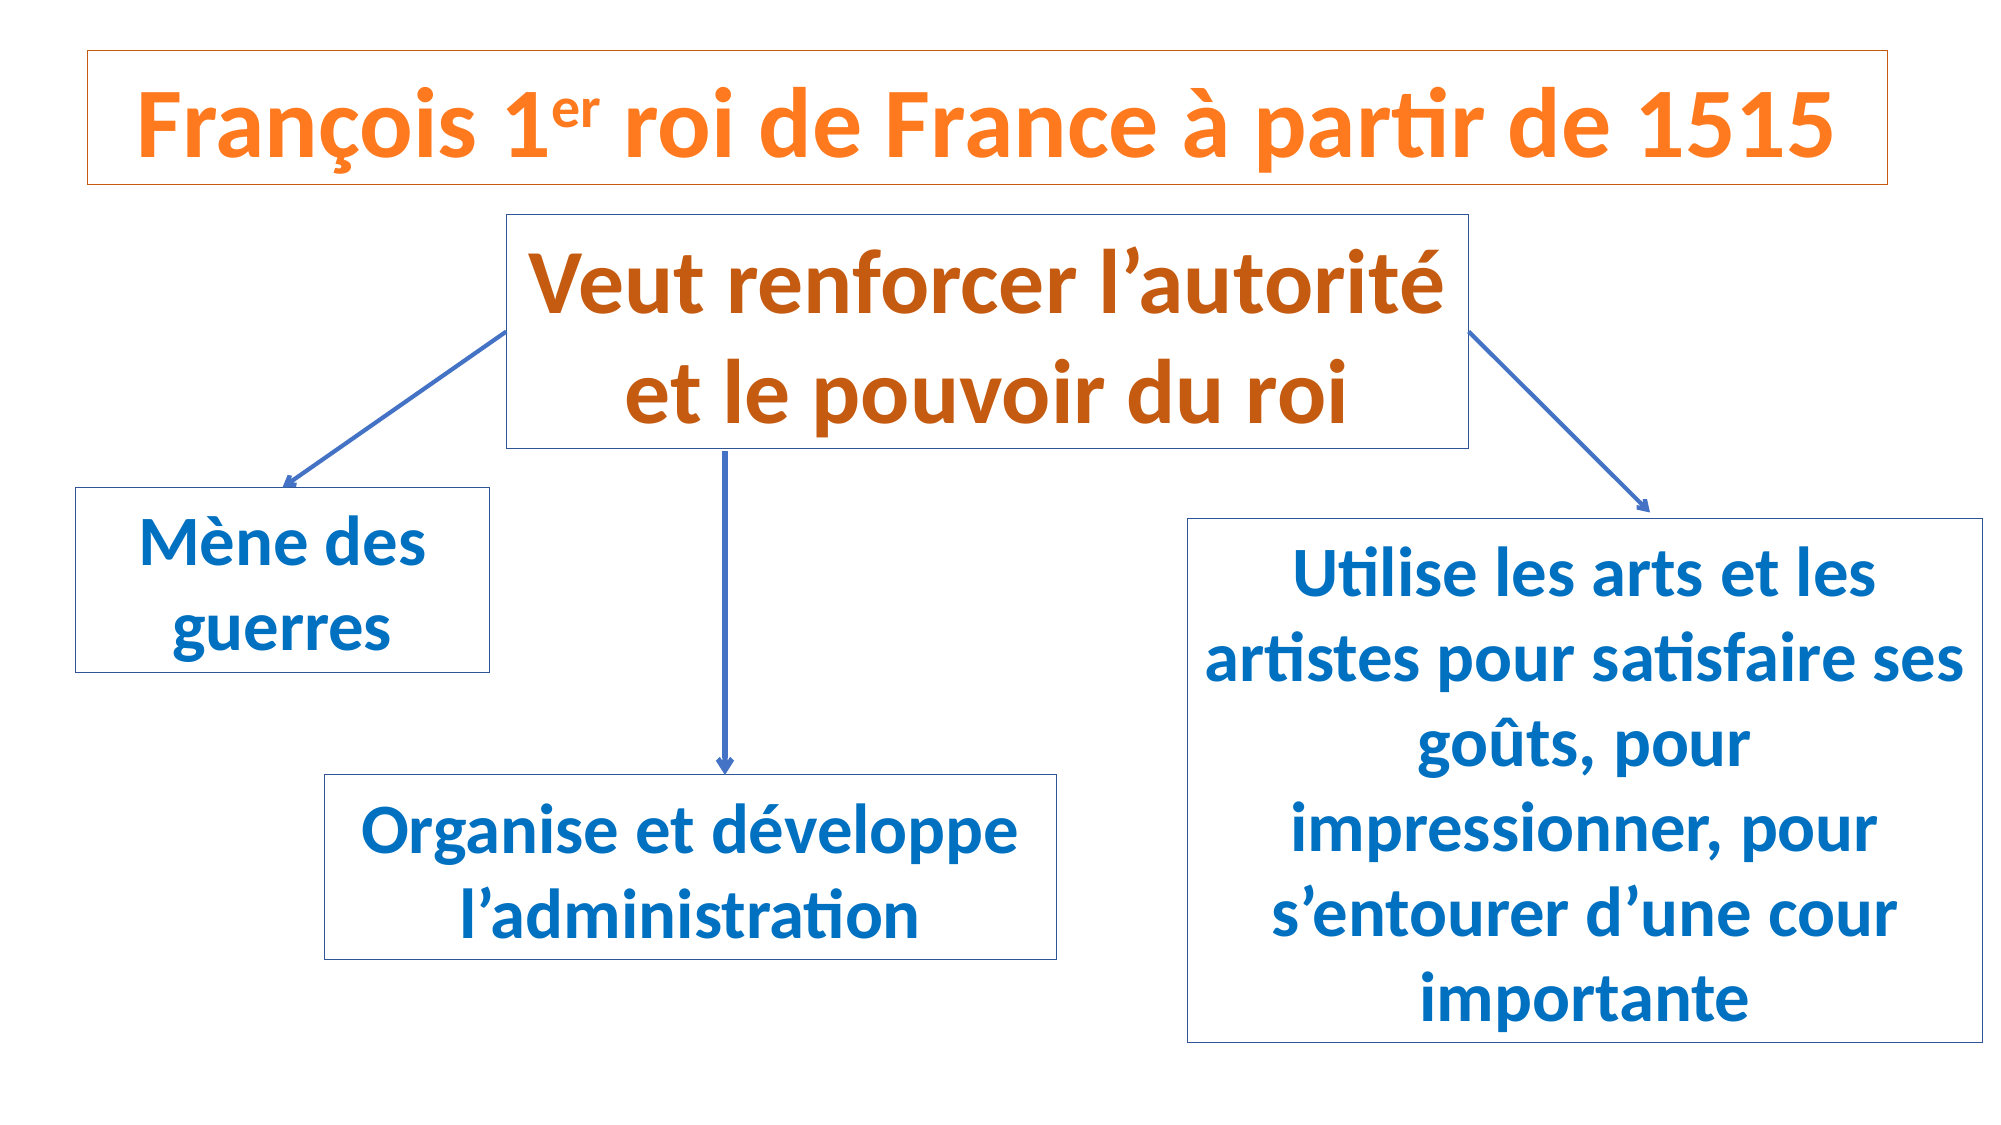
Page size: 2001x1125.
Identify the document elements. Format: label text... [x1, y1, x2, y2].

text_box François 1er roi de France à partir de 1515 [87, 50, 1888, 185]
text_box Mène des guerres [75, 487, 490, 673]
text_box Veut renforcer l’autorité et le pouvoir du roi [506, 214, 1469, 449]
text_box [1468, 332, 1650, 513]
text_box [282, 332, 507, 488]
text_box Utilise les arts et les artistes pour satisfaire ses goûts, pour impressionner, pour s’entourer d’une cour importante [1187, 518, 1983, 1043]
text_box Organise et développe l’administration [324, 774, 1057, 960]
